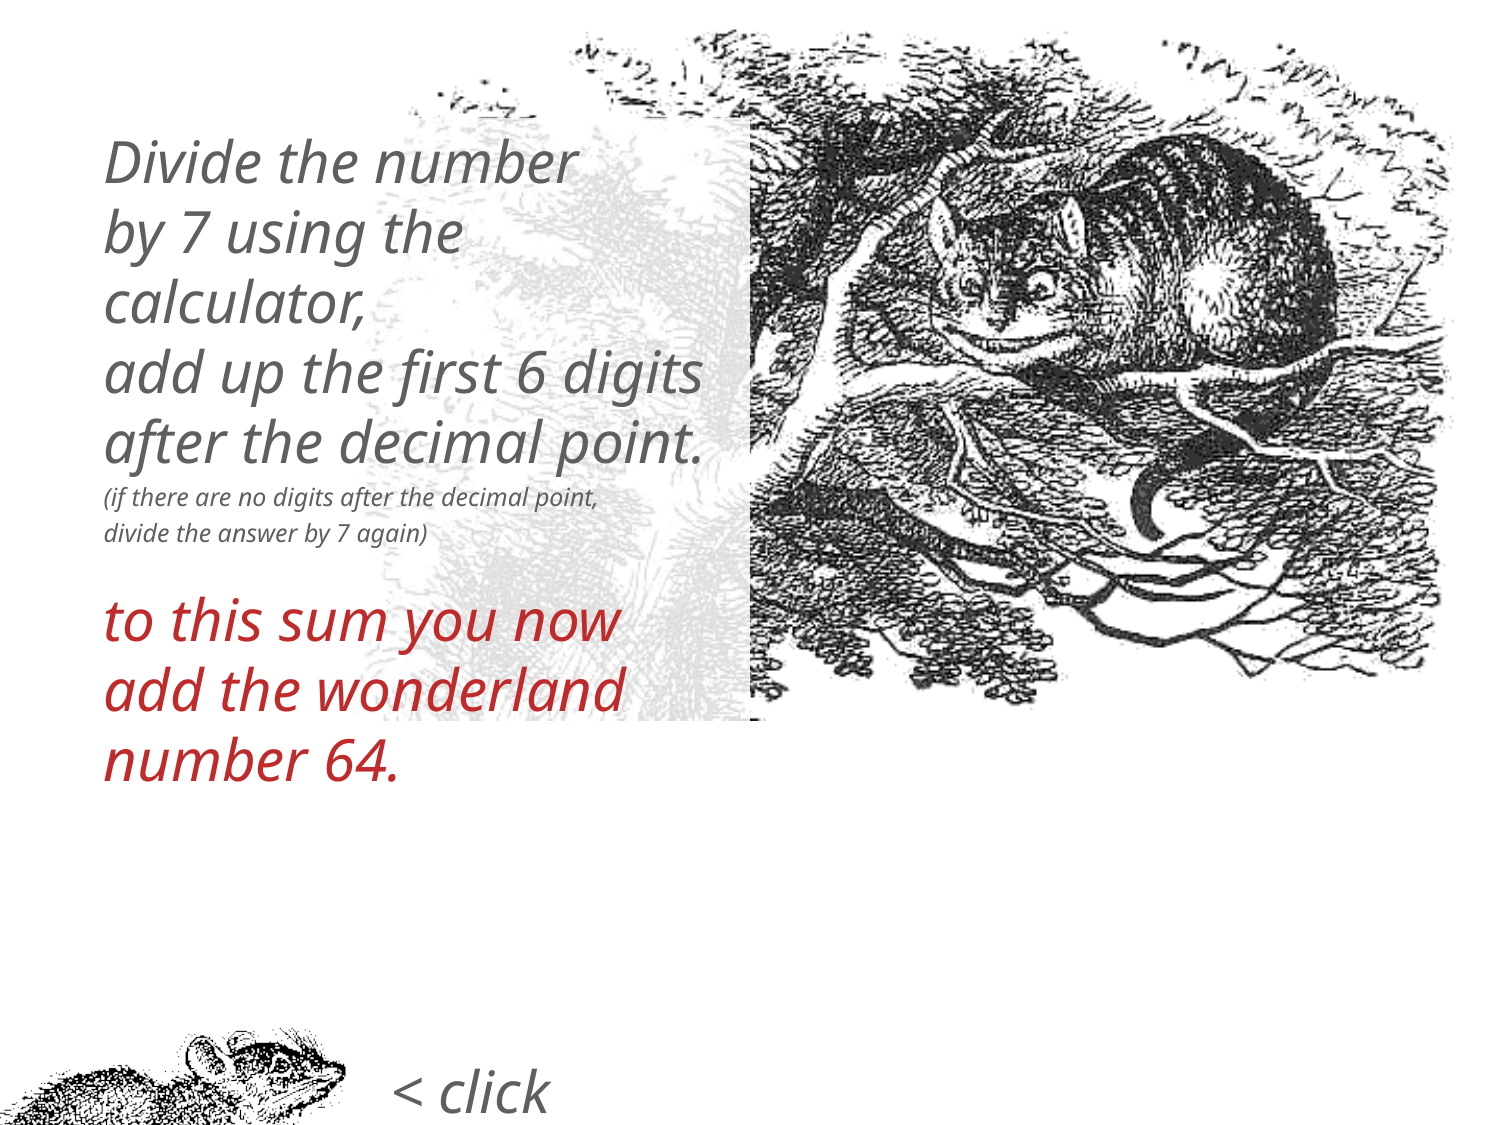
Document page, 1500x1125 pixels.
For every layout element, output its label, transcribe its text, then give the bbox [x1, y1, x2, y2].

text_box Divide the number by 7 using the calculator, add up the first 6 digits after the decimal point. (if there are no digits after the decimal point, divide the answer by 7 again) to this sum you now add the wonderland number 64. [88, 117, 750, 879]
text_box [0, 1022, 713, 1125]
picture [303, 0, 1500, 721]
